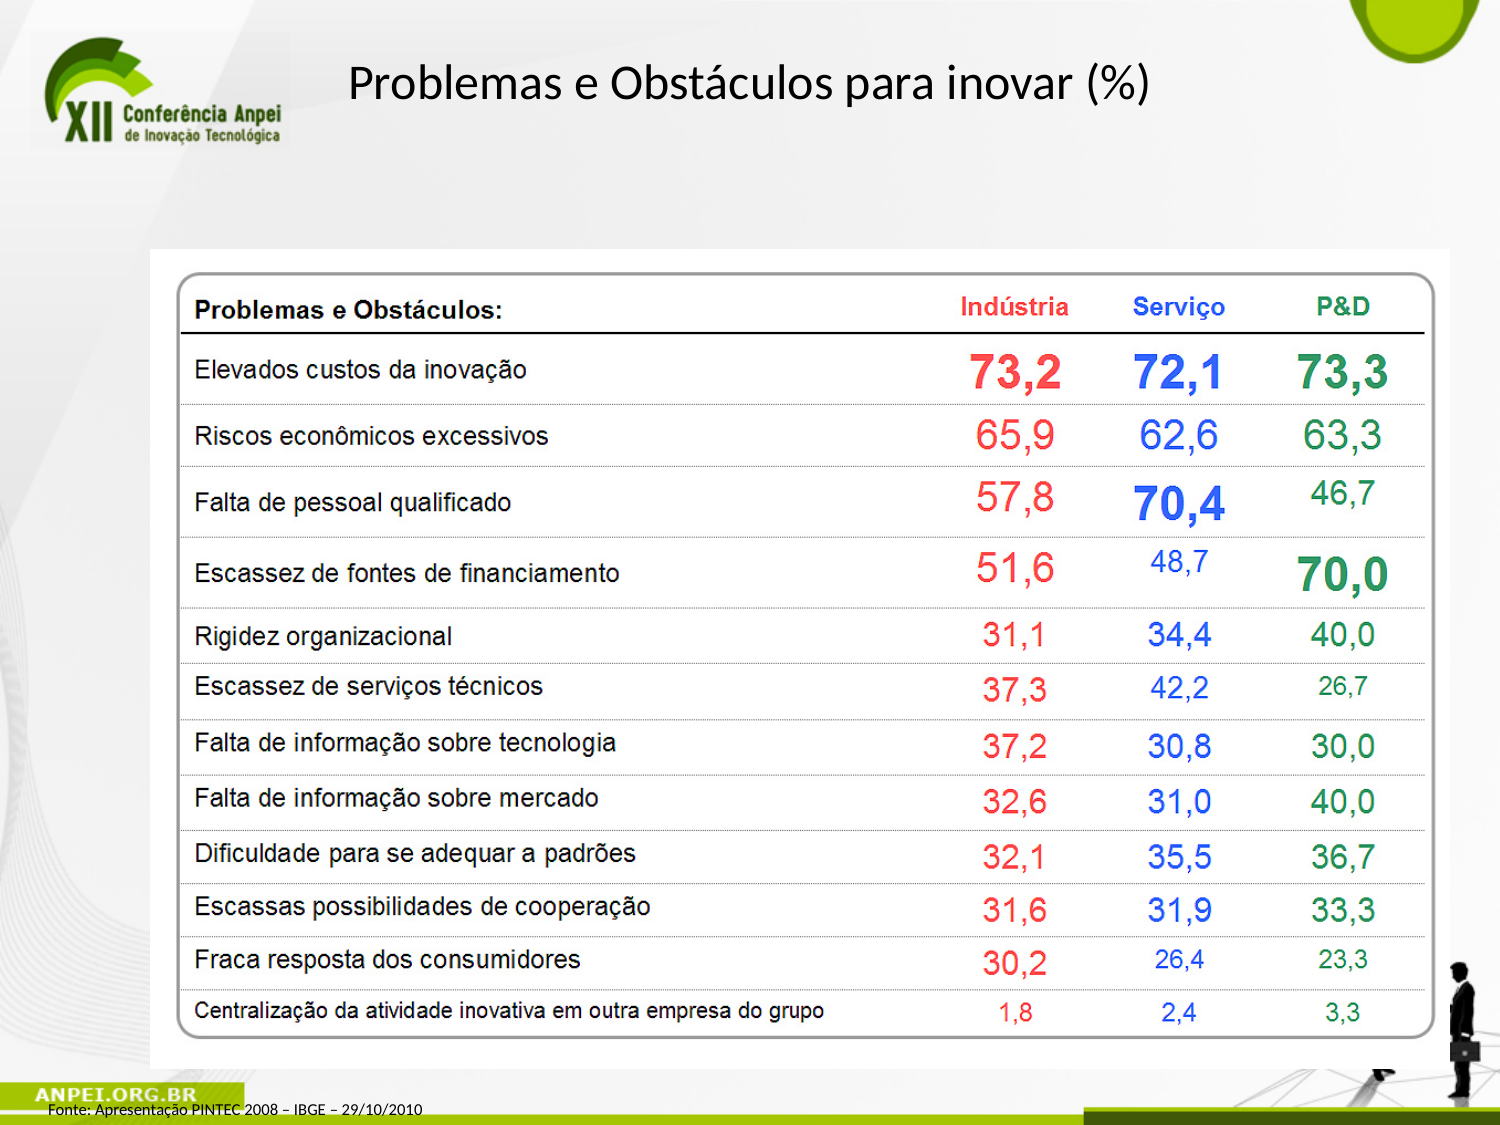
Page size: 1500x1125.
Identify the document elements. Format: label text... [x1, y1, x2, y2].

picture [0, 0, 1500, 1125]
text_box Problemas e Obstáculos para inovar (%) [22, 0, 1478, 159]
text_box Fonte: Apresentação PINTEC 2008 – IBGE – 29/10/2010 [33, 1091, 439, 1125]
